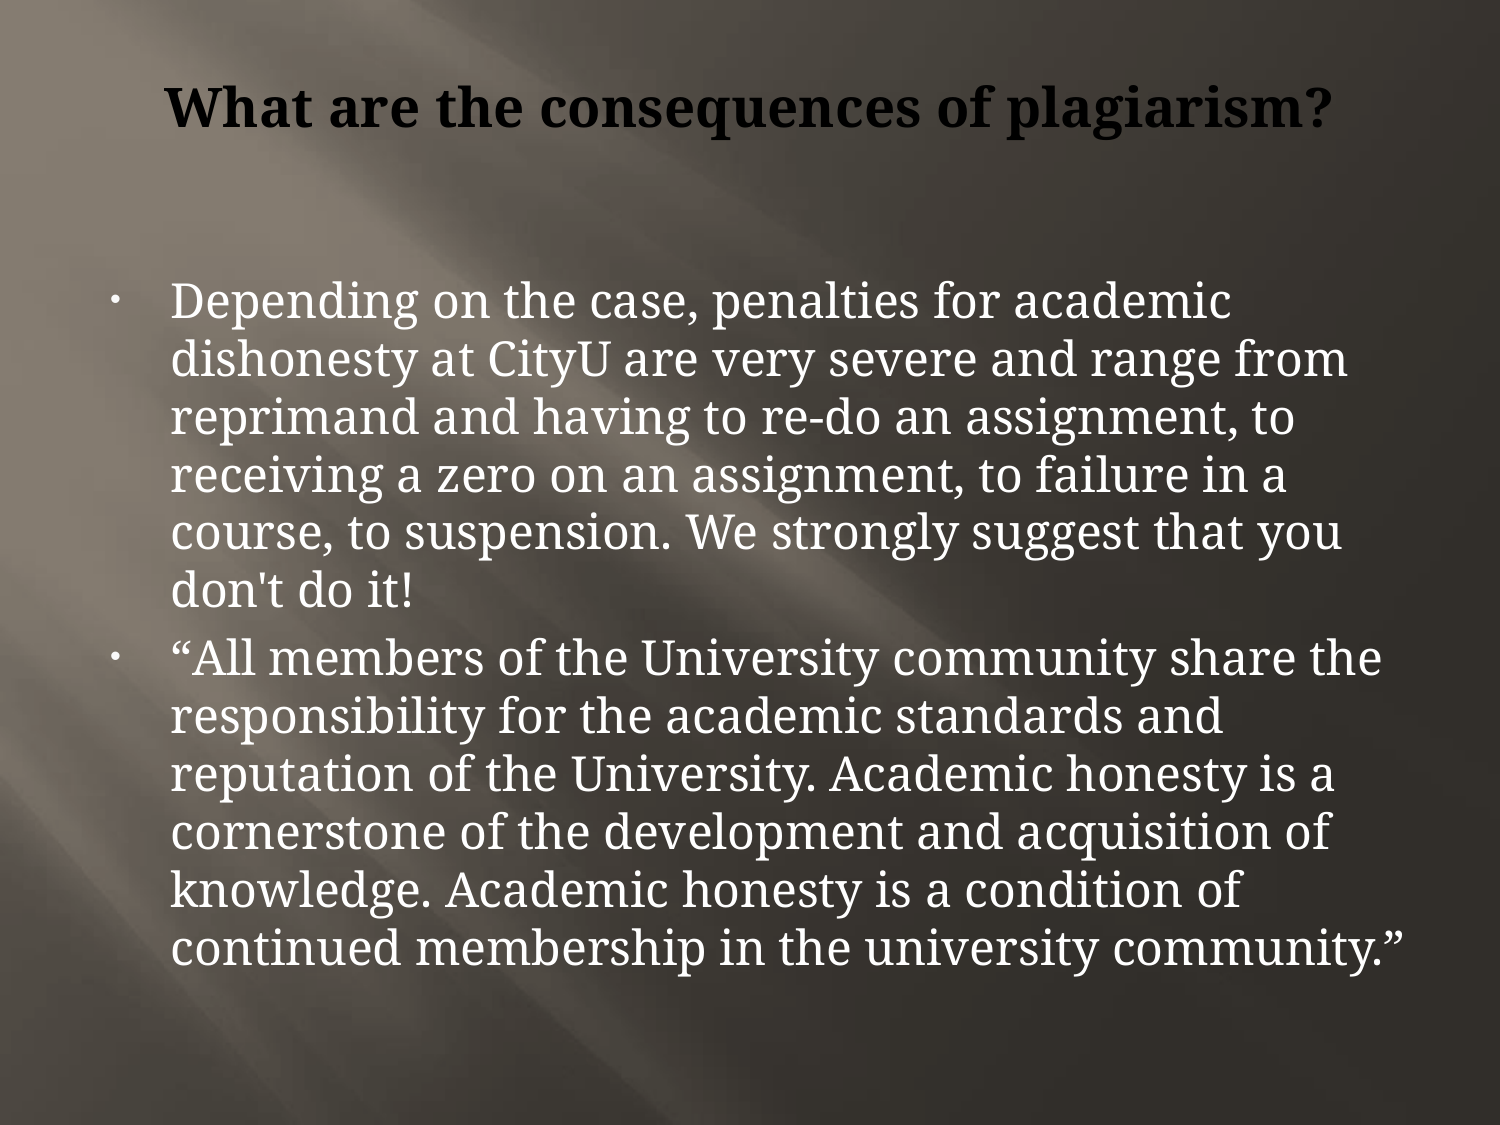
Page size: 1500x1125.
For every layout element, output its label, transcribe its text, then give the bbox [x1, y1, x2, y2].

title What are the consequences of plagiarism? [75, 45, 1425, 233]
list Depending on the case, penalties for academic dishonesty at CityU are very severe and range from reprimand and having to re-do an assignment, to receiving a zero on an assignment, to failure in a course, to suspension. We strongly suggest that you don't do it! “All members of the University community share the responsibility for the academic standards and reputation of the University. Academic honesty is a cornerstone of the development and acquisition of knowledge. Academic honesty is a condition of continued membership in the university community.” [74, 262, 1426, 1036]
